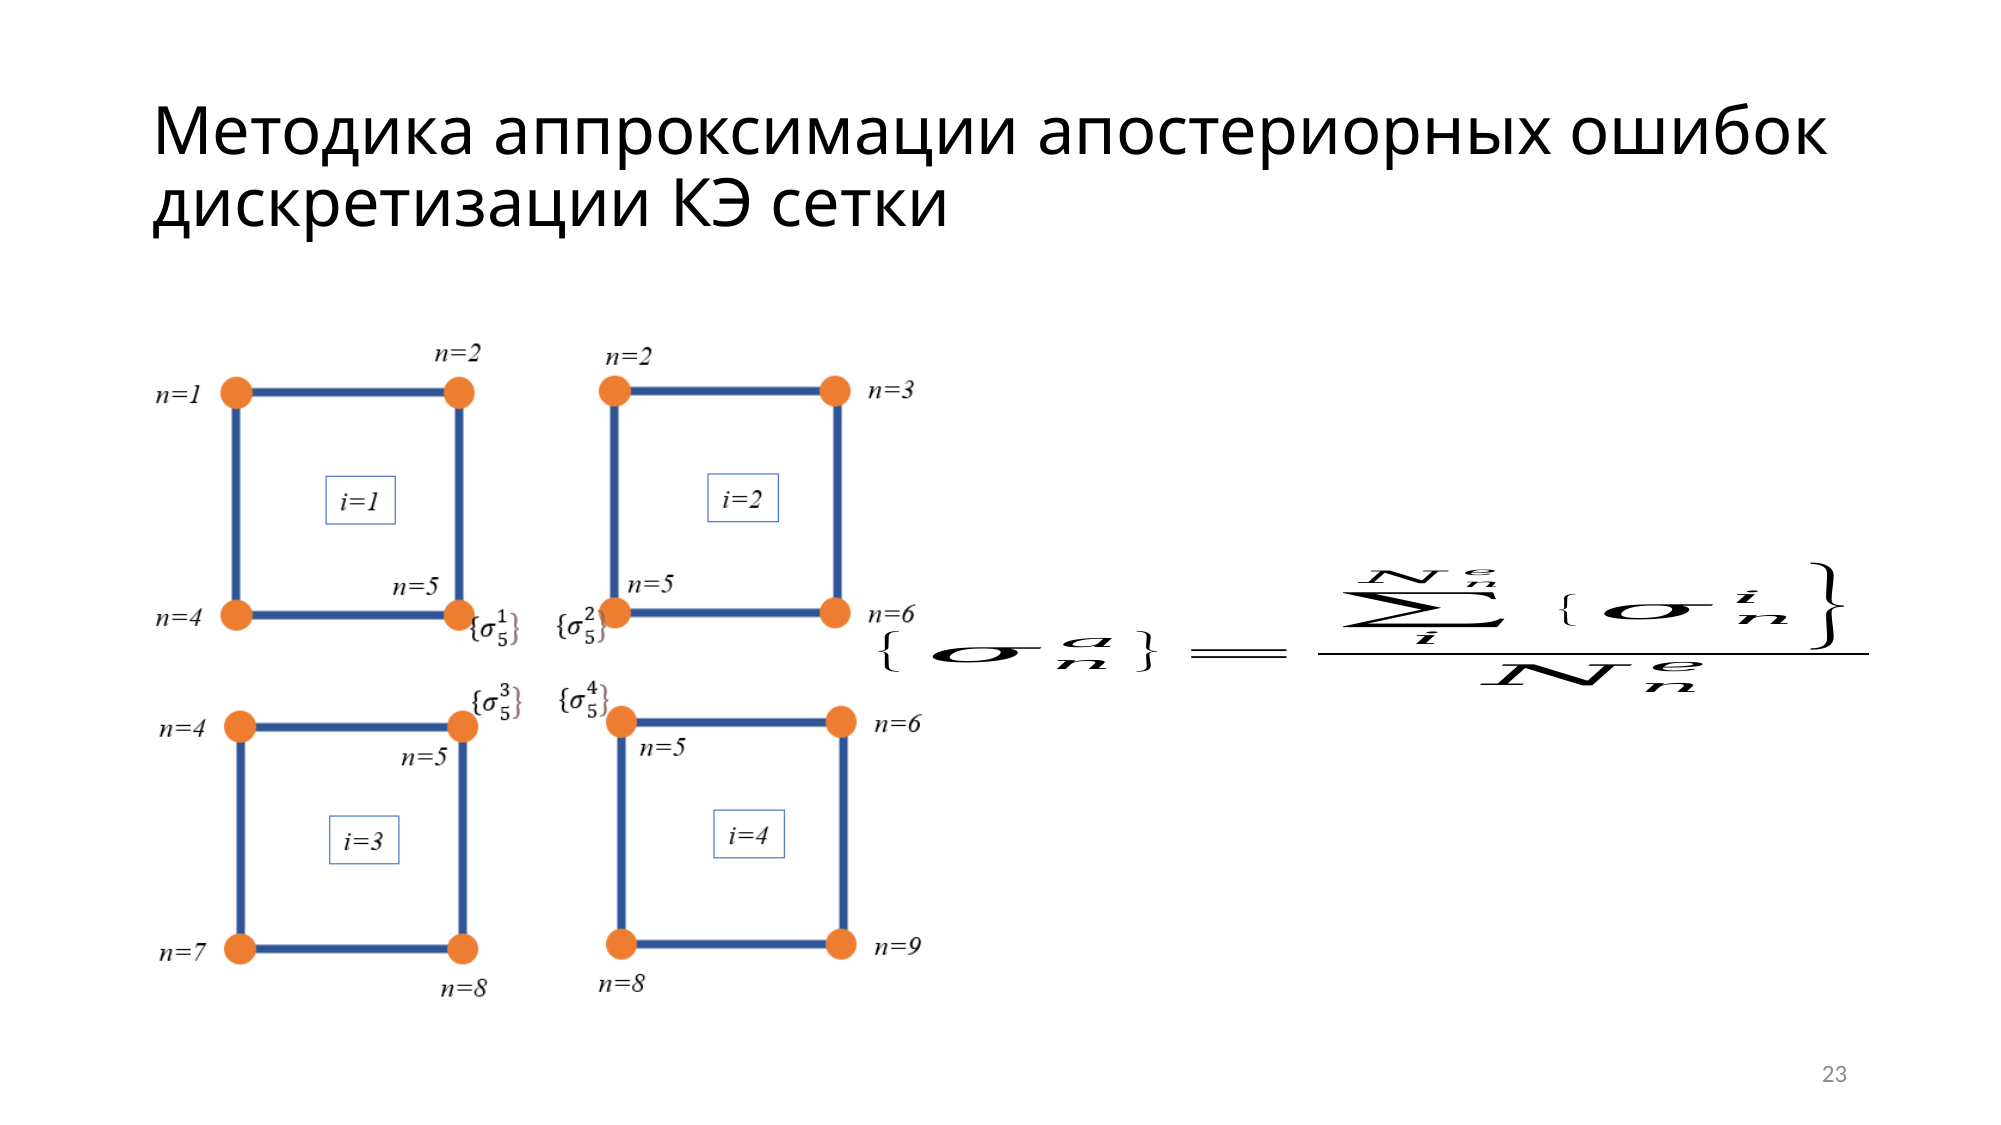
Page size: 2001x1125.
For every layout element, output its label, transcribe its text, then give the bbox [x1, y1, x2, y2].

slide_number 23 [1412, 1042, 1863, 1103]
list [137, 303, 951, 1017]
title Методика аппроксимации апостериорных ошибок дискретизации КЭ сетки [137, 59, 1863, 278]
